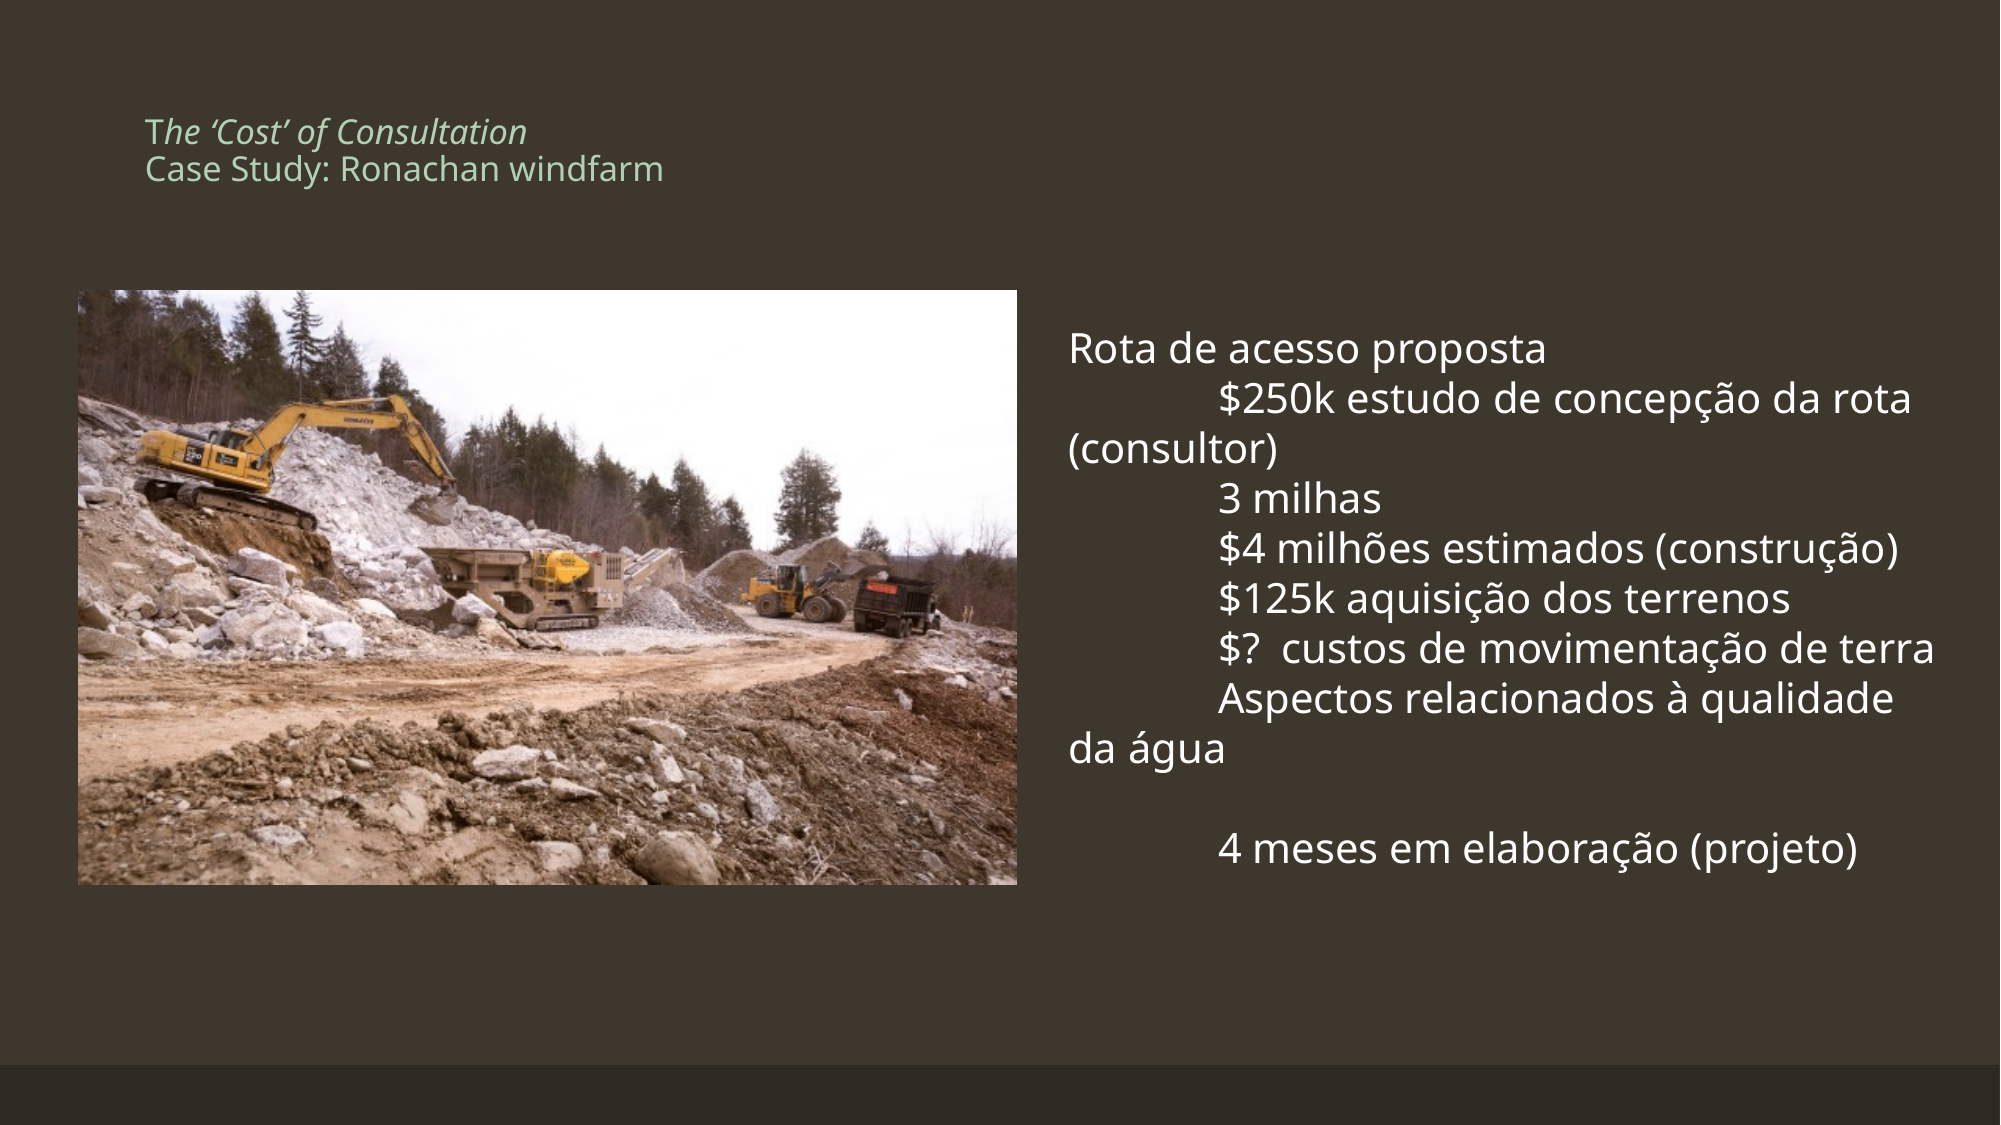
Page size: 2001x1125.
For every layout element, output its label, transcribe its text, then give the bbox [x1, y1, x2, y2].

text_box Rota de acesso proposta $250k estudo de concepção da rota (consultor) 3 milhas $4 milhões estimados (construção) $125k aquisição dos terrenos $? custos de movimentação de terra Aspectos relacionados à qualidade da água 4 meses em elaboração (projeto) [1060, 314, 1945, 880]
title The ‘Cost’ of Consultation Case Study: Ronachan windfarm [136, 59, 1863, 197]
picture [78, 290, 1017, 885]
